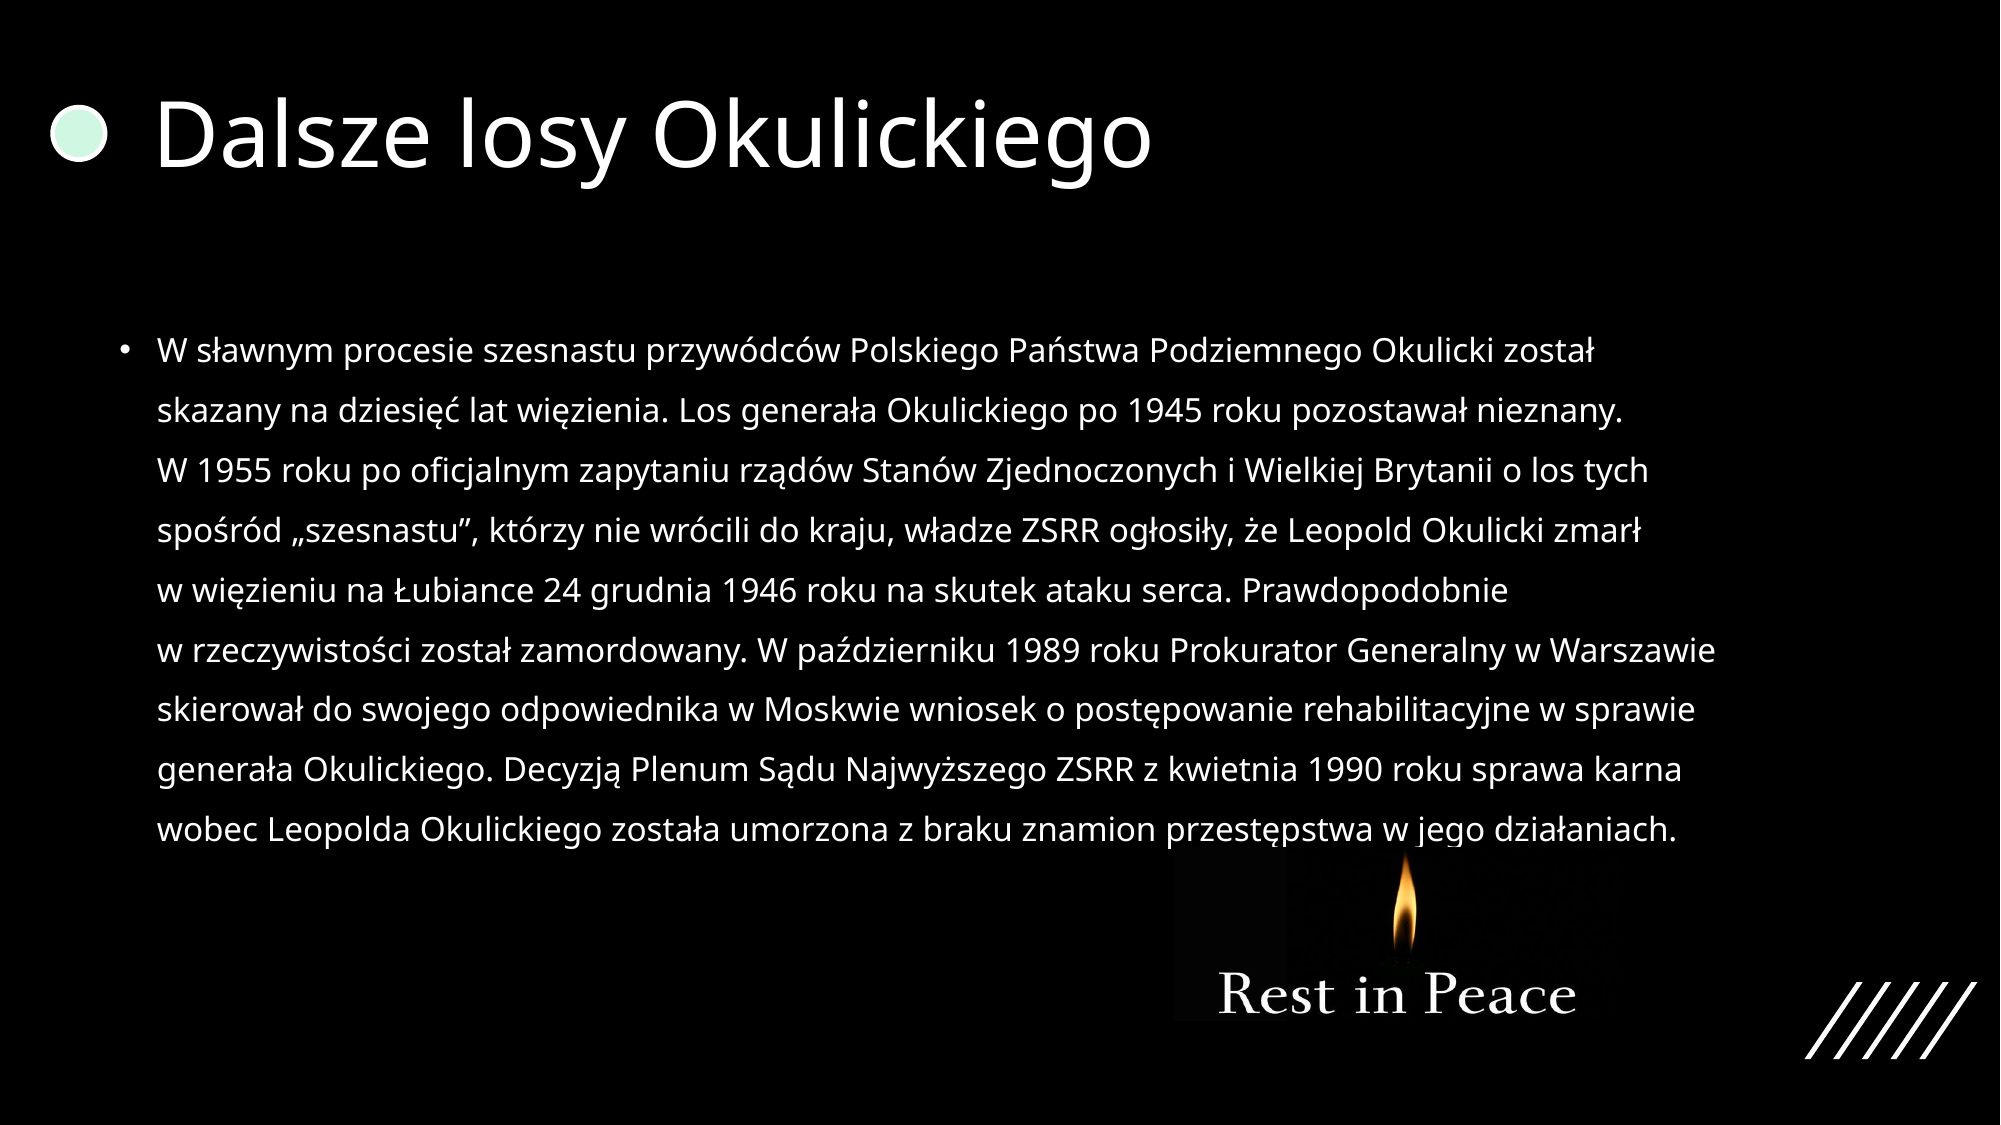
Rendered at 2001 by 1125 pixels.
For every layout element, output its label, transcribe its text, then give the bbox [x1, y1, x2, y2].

list W sławnym procesie szesnastu przywódców Polskiego Państwa Podziemnego Okulicki został skazany na dziesięć lat więzienia. Los generała Okulickiego po 1945 roku pozostawał nieznany. W 1955 roku po oficjalnym zapytaniu rządów Stanów Zjednoczonych i Wielkiej Brytanii o los tych spośród „szesnastu”, którzy nie wrócili do kraju, władze ZSRR ogłosiły, że Leopold Okulicki zmarł w więzieniu na Łubiance 24 grudnia 1946 roku na skutek ataku serca. Prawdopodobnie w rzeczywistości został zamordowany. W październiku 1989 roku Prokurator Generalny w Warszawie skierował do swojego odpowiednika w Moskwie wniosek o postępowanie rehabilitacyjne w sprawie generała Okulickiego. Decyzją Plenum Sądu Najwyższego ZSRR z kwietnia 1990 roku sprawa karna wobec Leopolda Okulickiego została umorzona z braku znamion przestępstwa w jego działaniach. [104, 301, 1740, 1011]
picture [1173, 846, 1622, 1023]
title Dalsze losy Okulickiego [137, 59, 1863, 216]
